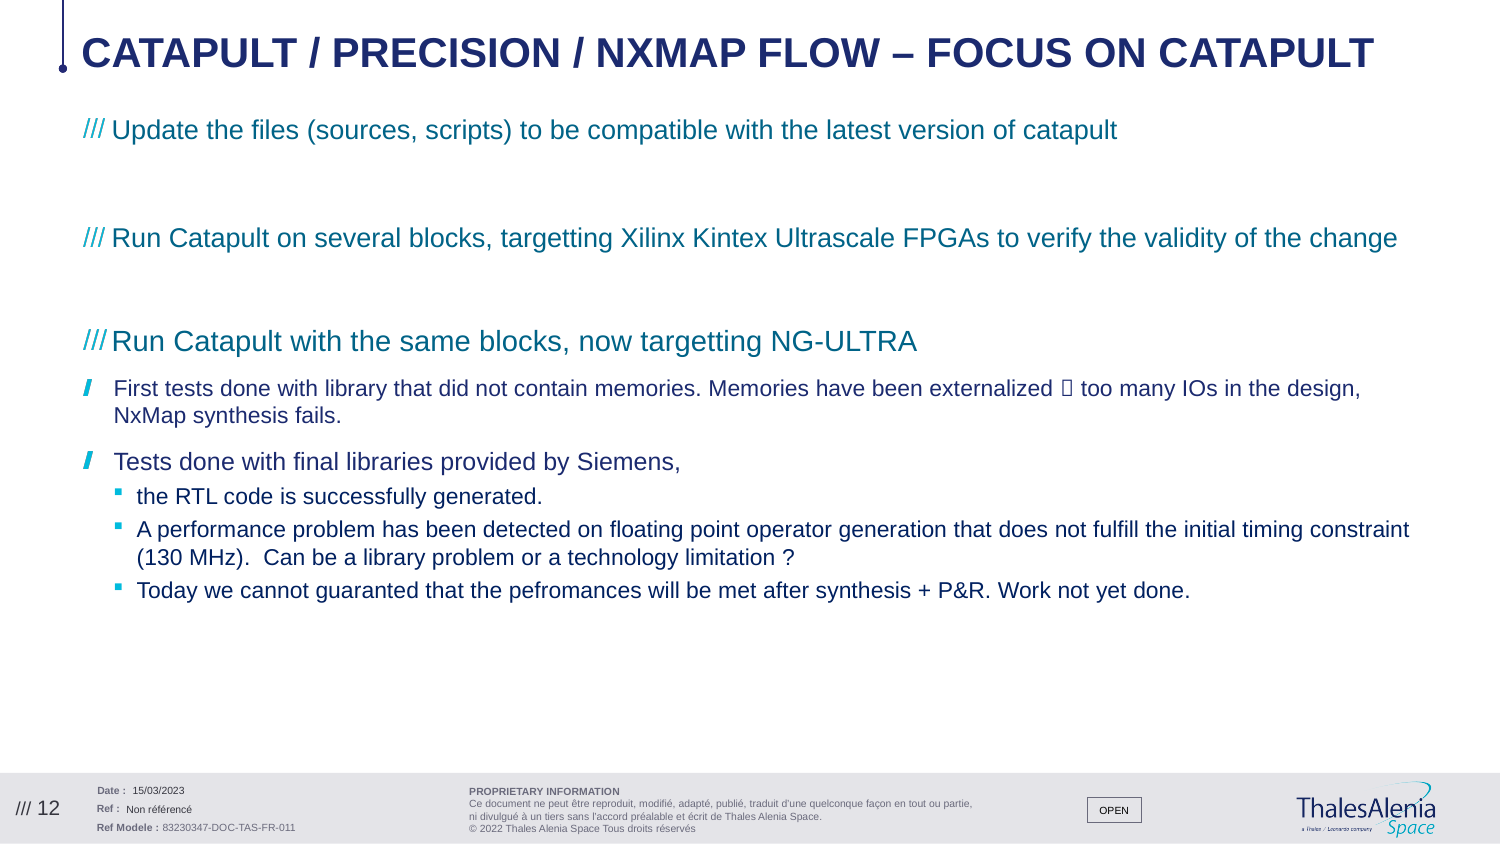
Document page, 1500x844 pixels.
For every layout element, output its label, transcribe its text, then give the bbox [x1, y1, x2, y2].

list Update the files (sources, scripts) to be compatible with the latest version of catapult Run Catapult on several blocks, targetting Xilinx Kintex Ultrascale FPGAs to verify the validity of the change Run Catapult with the same blocks, now targetting NG-ULTRA First tests done with library that did not contain memories. Memories have been externalized  too many IOs in the design, NxMap synthesis fails. Tests done with final libraries provided by Siemens, the RTL code is successfully generated. A performance problem has been detected on floating point operator generation that does not fulfill the initial timing constraint (130 MHz). Can be a library problem or a technology limitation ? Today we cannot guaranted that the pefromances will be met after synthesis + P&R. Work not yet done. [68, 104, 1432, 746]
slide_number /// 12 [0, 787, 97, 833]
footer Non référencé [111, 795, 455, 823]
picture [83, 227, 105, 247]
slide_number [117, 776, 456, 805]
picture [83, 451, 93, 469]
picture [83, 379, 92, 396]
picture [83, 329, 107, 350]
picture [1263, 749, 1472, 844]
title Catapult / Precision / NXMAP FLOW – Focus on CATAPULT [66, 23, 1430, 85]
picture [83, 118, 105, 138]
